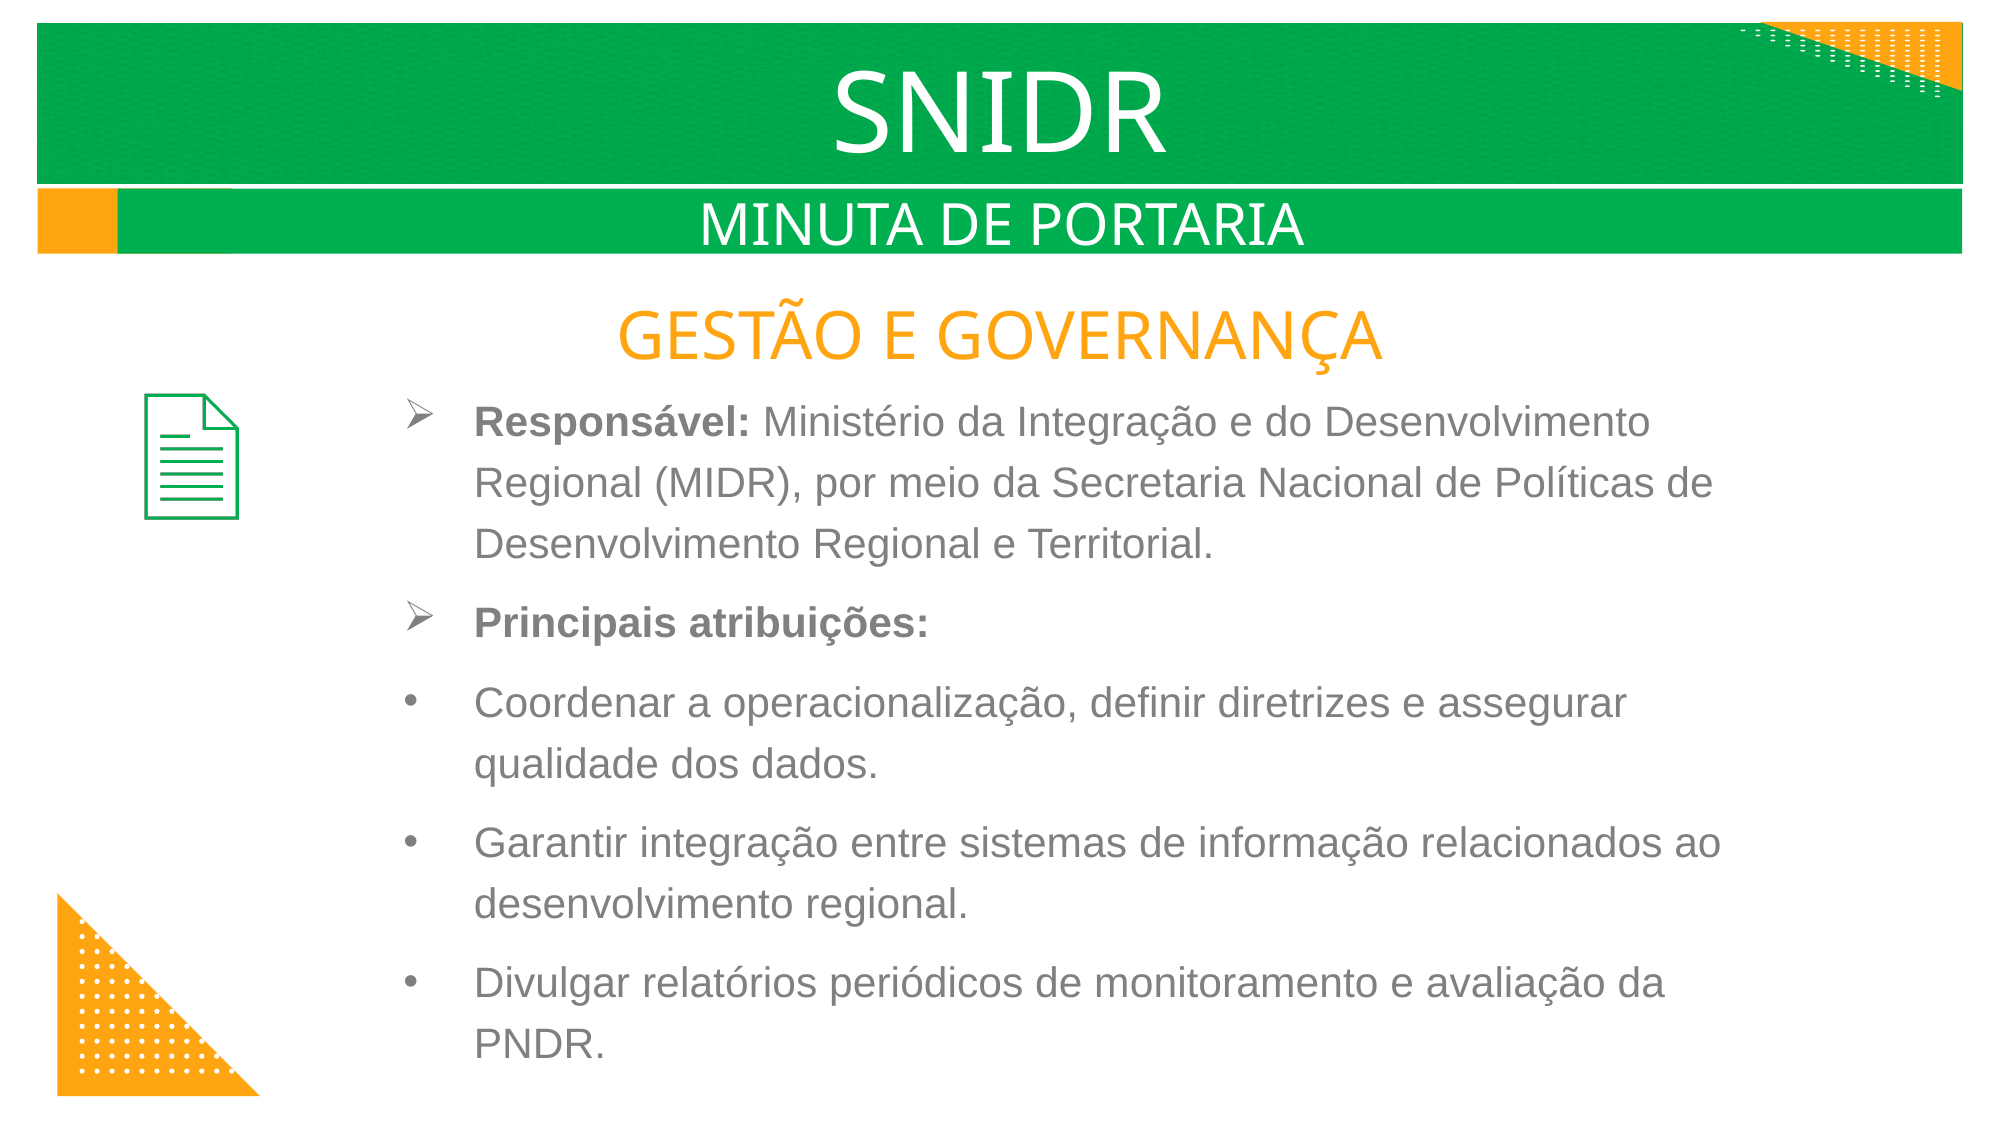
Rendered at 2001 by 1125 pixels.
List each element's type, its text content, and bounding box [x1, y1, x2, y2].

text_box Responsável: Ministério da Integração e do Desenvolvimento Regional (MIDR), por meio da Secretaria Nacional de Políticas de Desenvolvimento Regional e Territorial. Principais atribuições: Coordenar a operacionalização, definir diretrizes e assegurar qualidade dos dados. Garantir integração entre sistemas de informação relacionados ao desenvolvimento regional. Divulgar relatórios periódicos de monitoramento e avaliação da PNDR. [388, 373, 1809, 1078]
picture [116, 381, 267, 532]
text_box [37, 21, 1963, 184]
text_box MINUTA DE PORTARIA [135, 187, 1883, 265]
text_box Gestão e Governança [544, 296, 1456, 380]
text_box [1883, 187, 1963, 255]
picture [57, 873, 280, 1097]
text_box [33, 182, 135, 269]
